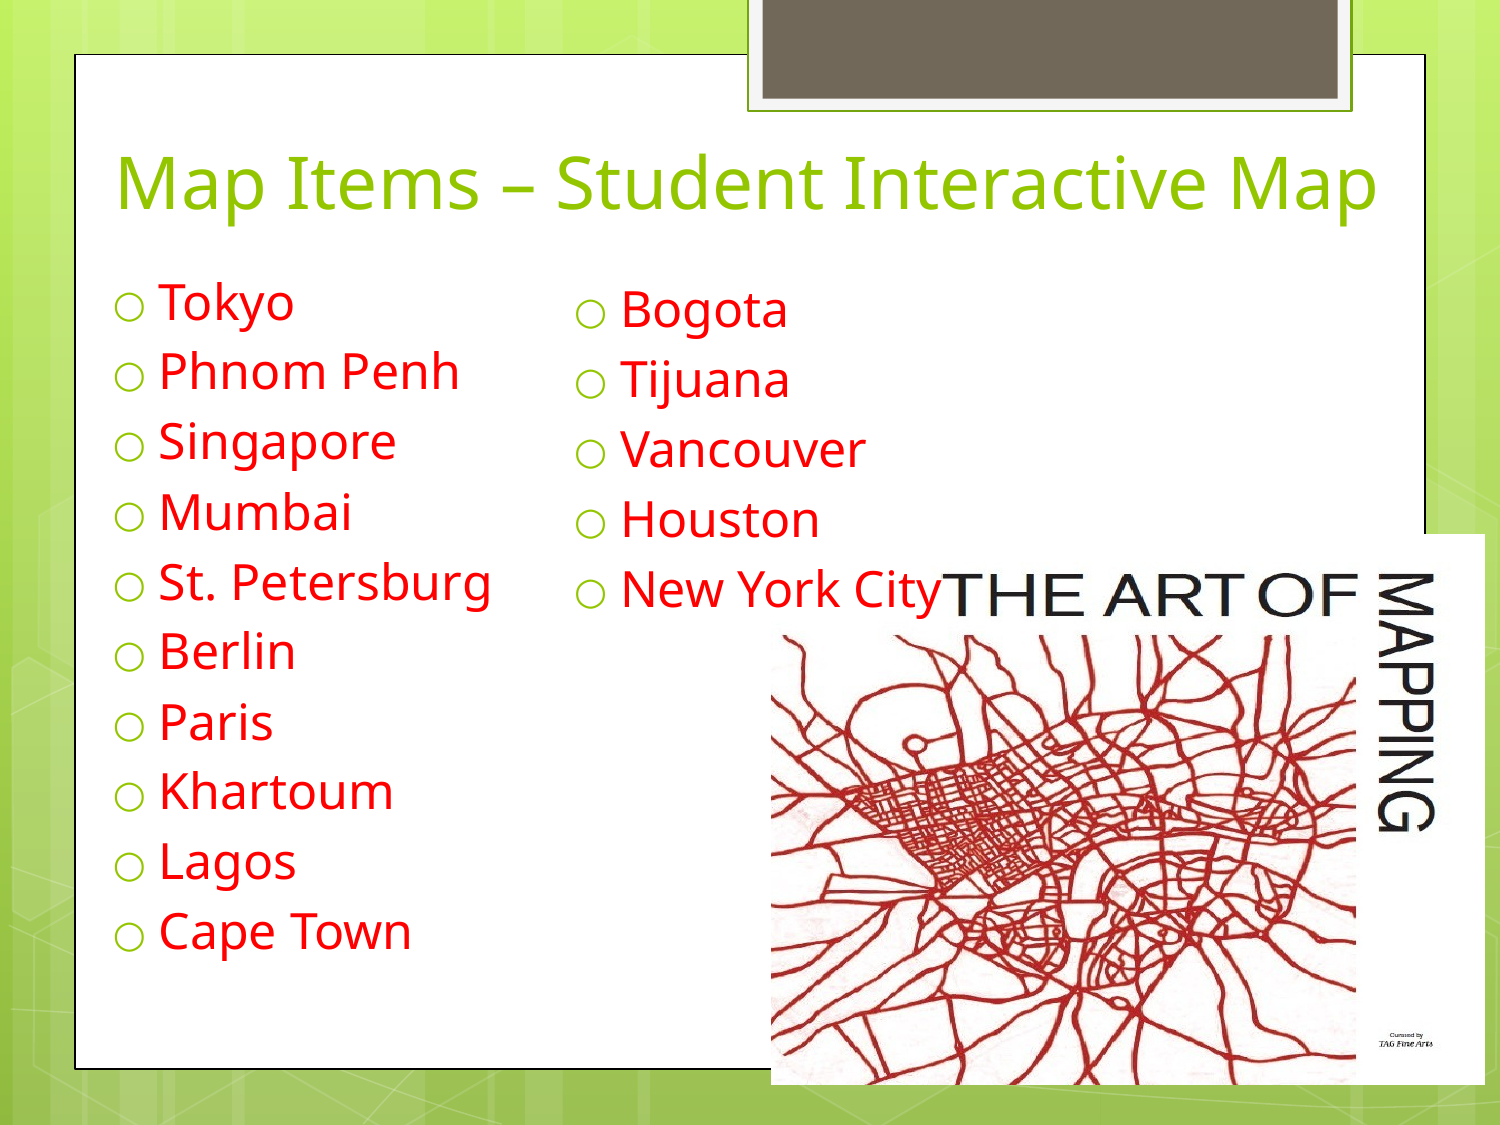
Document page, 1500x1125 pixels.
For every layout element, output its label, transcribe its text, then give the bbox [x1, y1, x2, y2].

text_box Bogota Tijuana Vancouver Houston New York City [548, 262, 1122, 582]
list Tokyo Phnom Penh Singapore Mumbai St. Petersburg Berlin Paris Khartoum Lagos Cape Town [87, 262, 576, 1063]
picture [771, 534, 1485, 1085]
title Map Items – Student Interactive Map [99, 75, 1500, 232]
